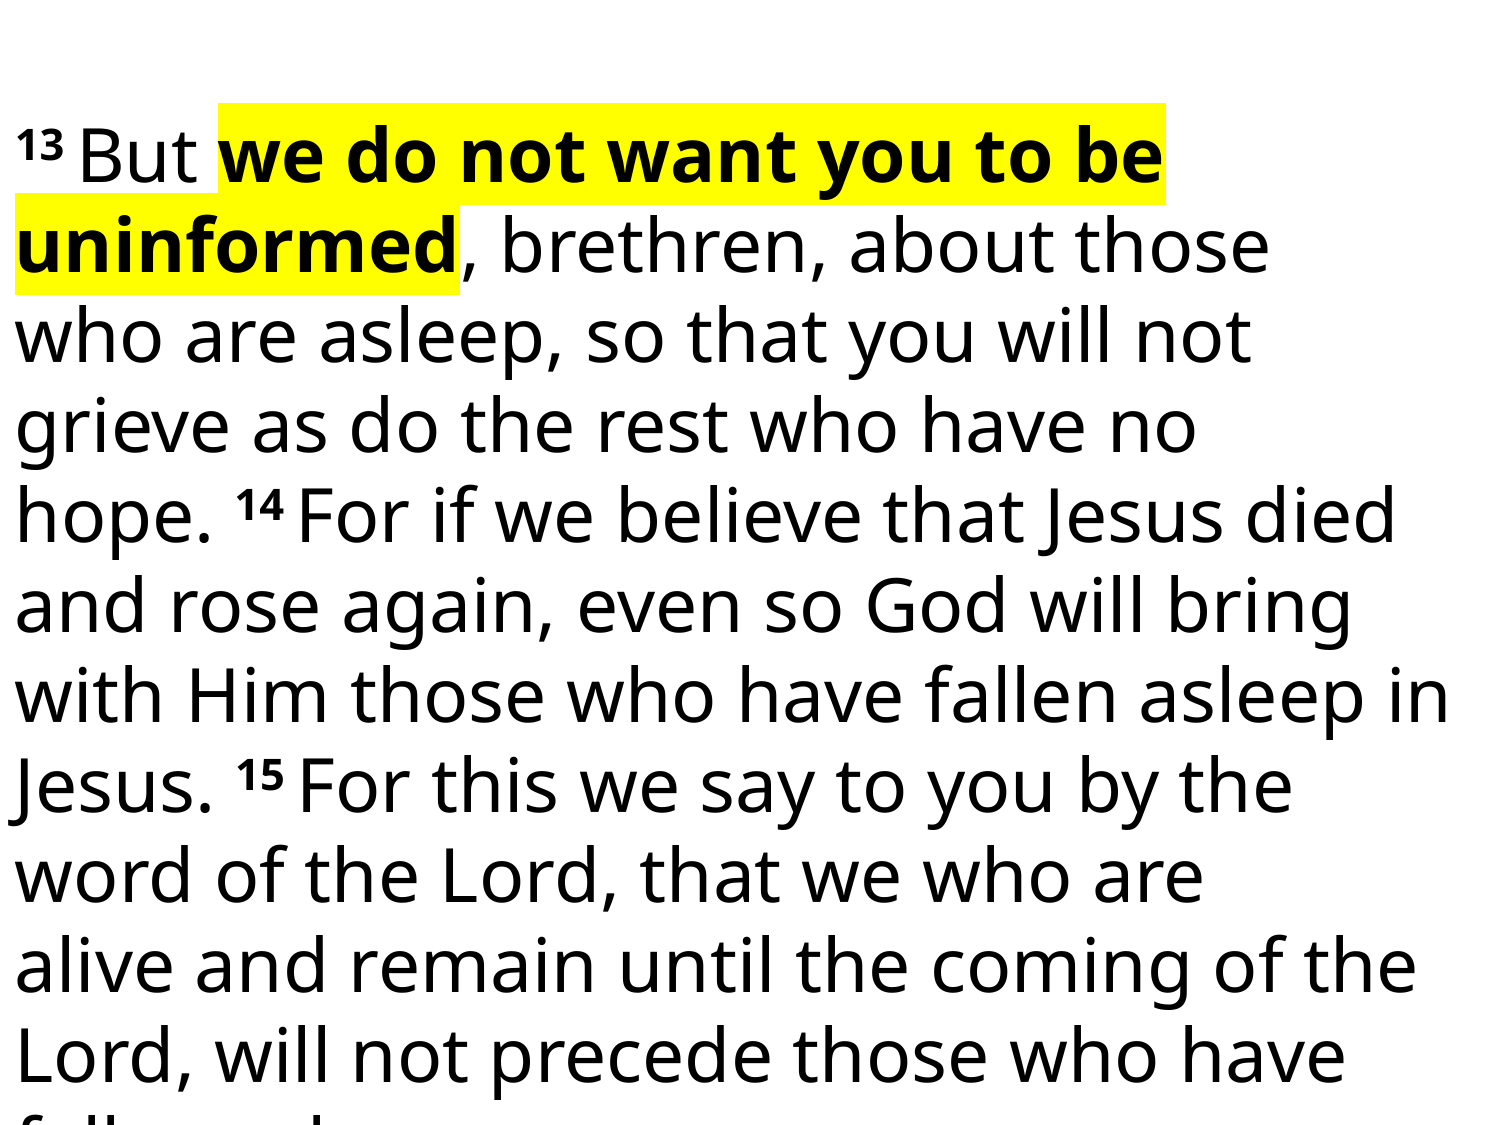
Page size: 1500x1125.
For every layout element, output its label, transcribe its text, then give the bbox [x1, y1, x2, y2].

text_box 13 But we do not want you to be uninformed, brethren, about those who are asleep, so that you will not grieve as do the rest who have no hope. 14 For if we believe that Jesus died and rose again, even so God will bring with Him those who have fallen asleep in Jesus. 15 For this we say to you by the word of the Lord, that we who are alive and remain until the coming of the Lord, will not precede those who have fallen asleep. [0, 100, 1500, 1125]
